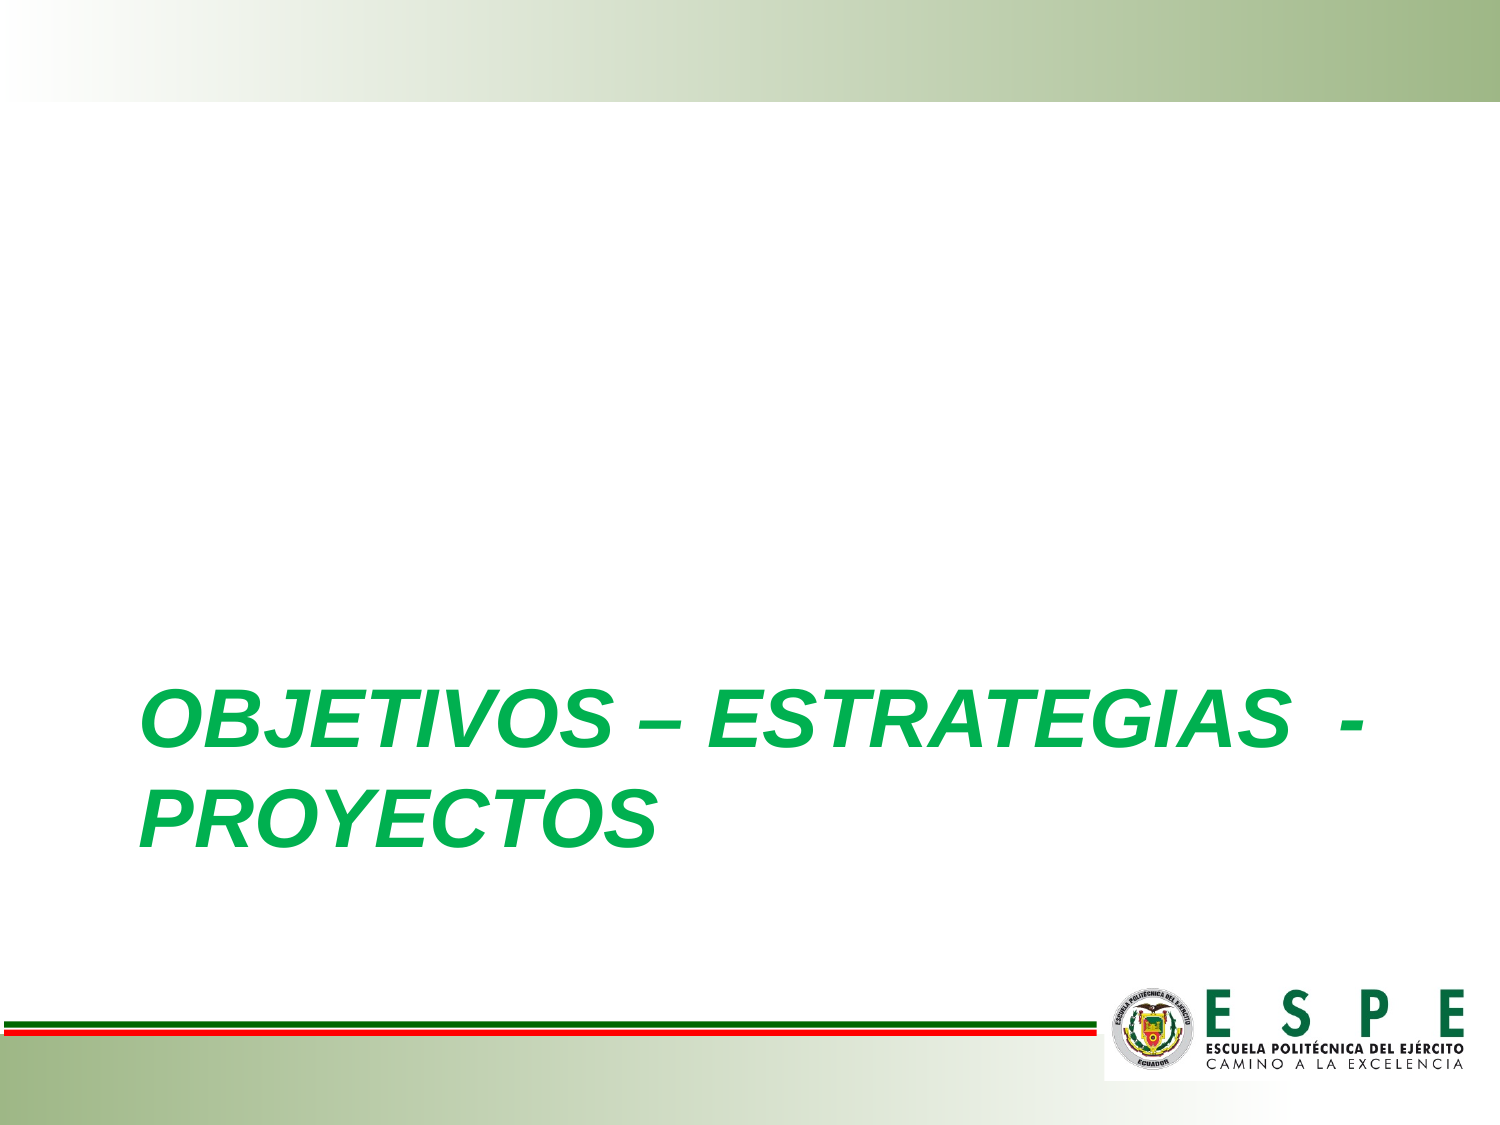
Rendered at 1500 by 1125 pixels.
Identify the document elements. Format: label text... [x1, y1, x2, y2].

picture [1104, 976, 1483, 1081]
title Objetivos – estrategias - proyectos [123, 656, 1399, 881]
